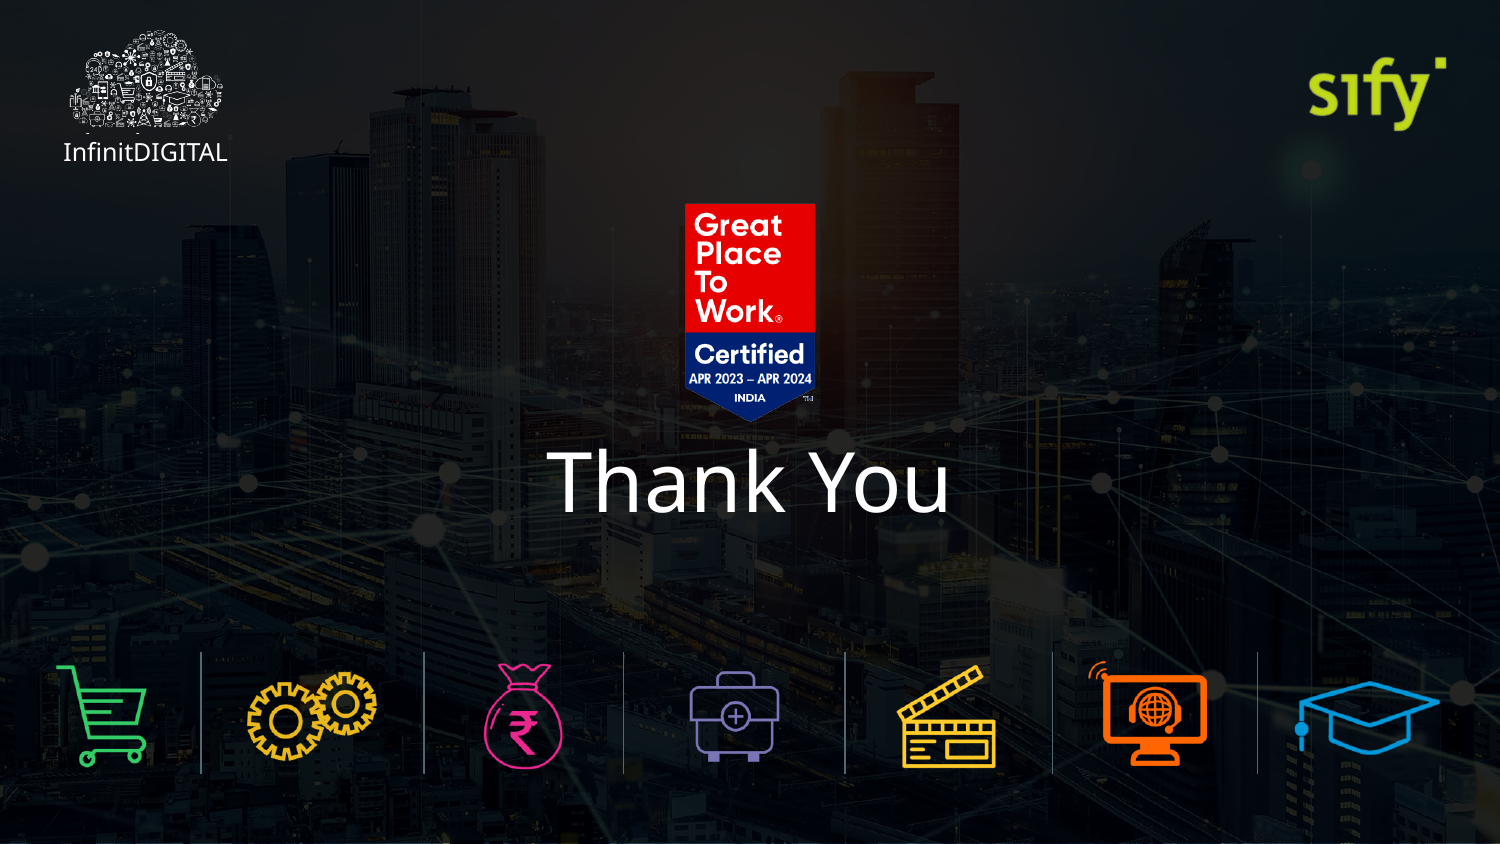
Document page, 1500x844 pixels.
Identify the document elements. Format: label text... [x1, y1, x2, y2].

text_box Thank You [53, 421, 1447, 537]
picture [47, 652, 1445, 777]
picture [1272, 0, 1469, 192]
picture [685, 203, 815, 423]
